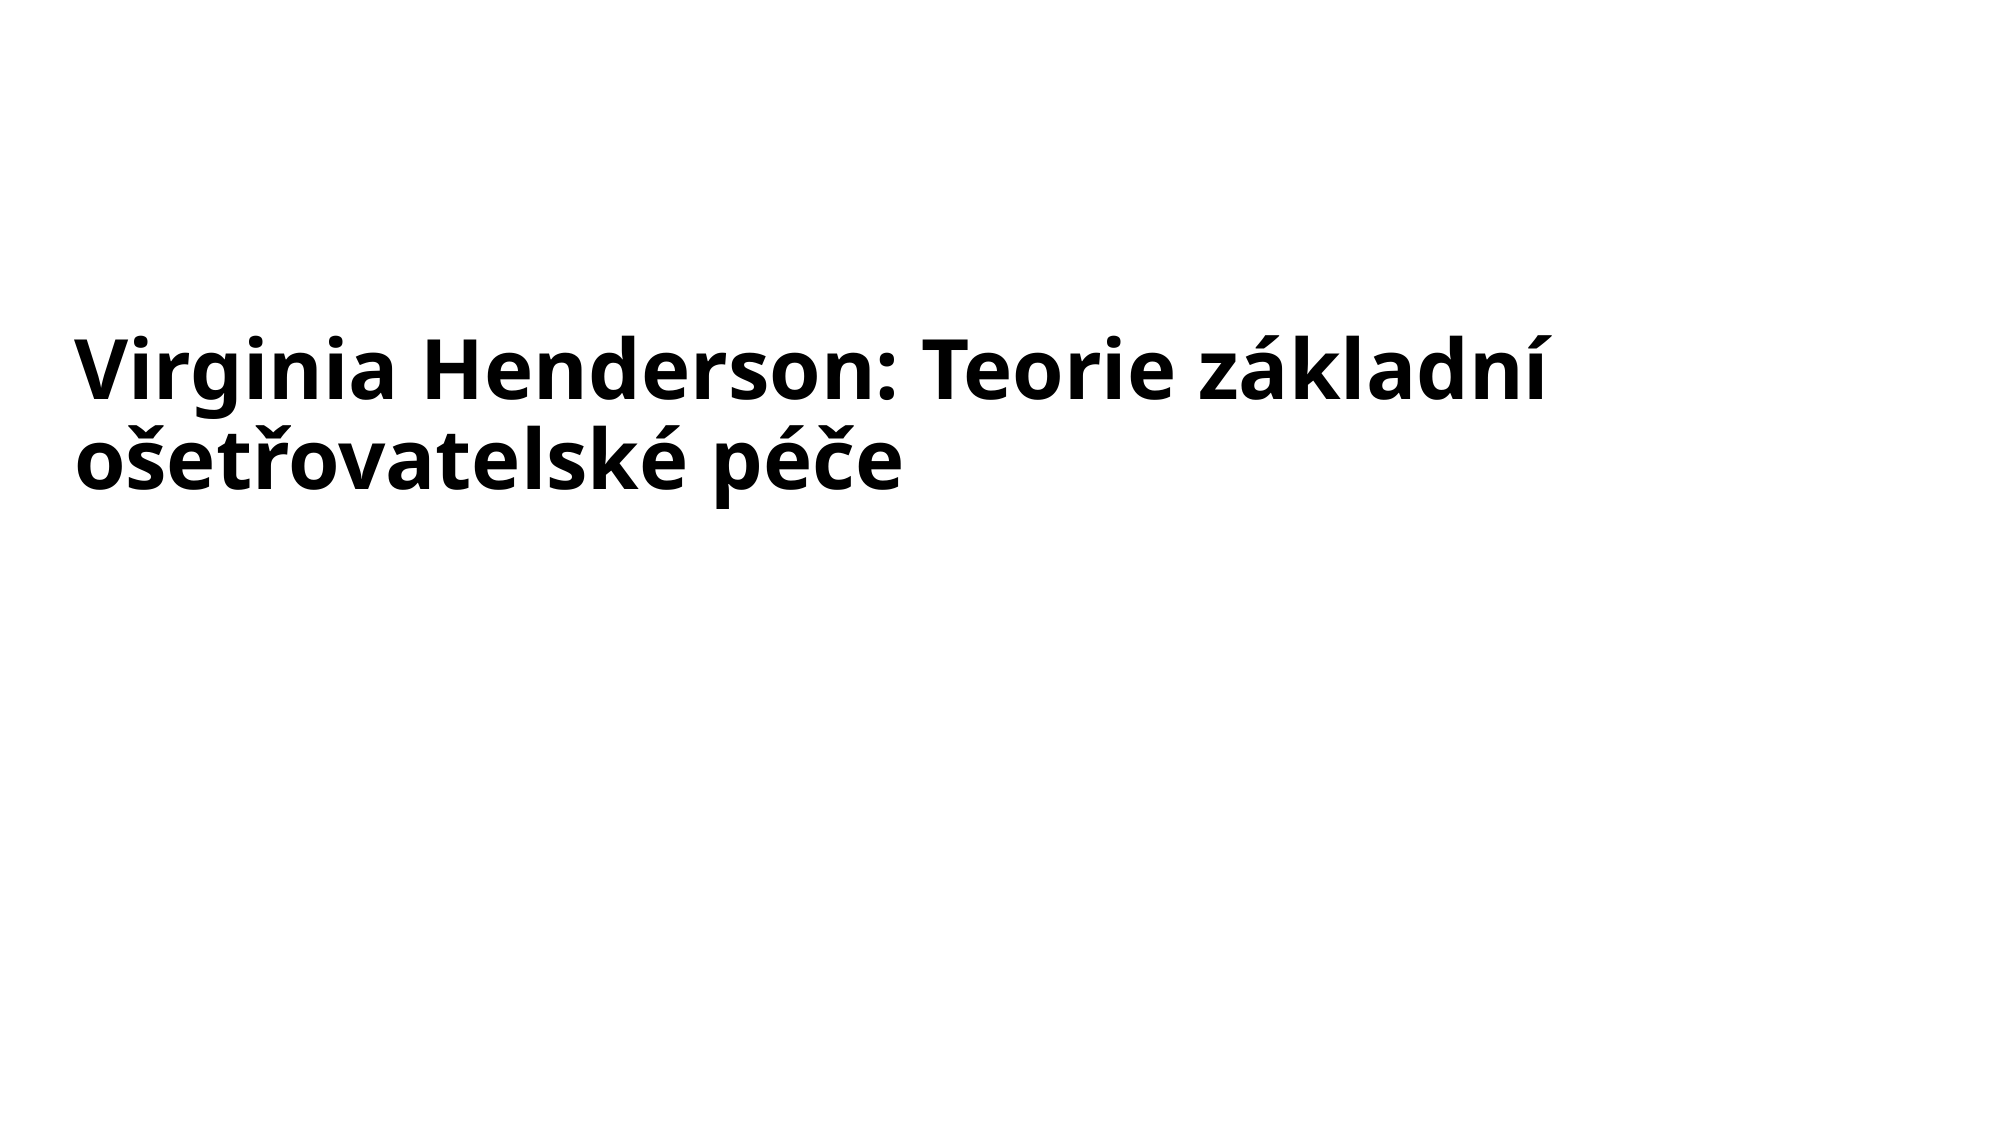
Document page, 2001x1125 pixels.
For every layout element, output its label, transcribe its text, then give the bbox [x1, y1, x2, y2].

title Virginia Henderson: Teorie základní ošetřovatelské péče [59, 177, 1893, 657]
